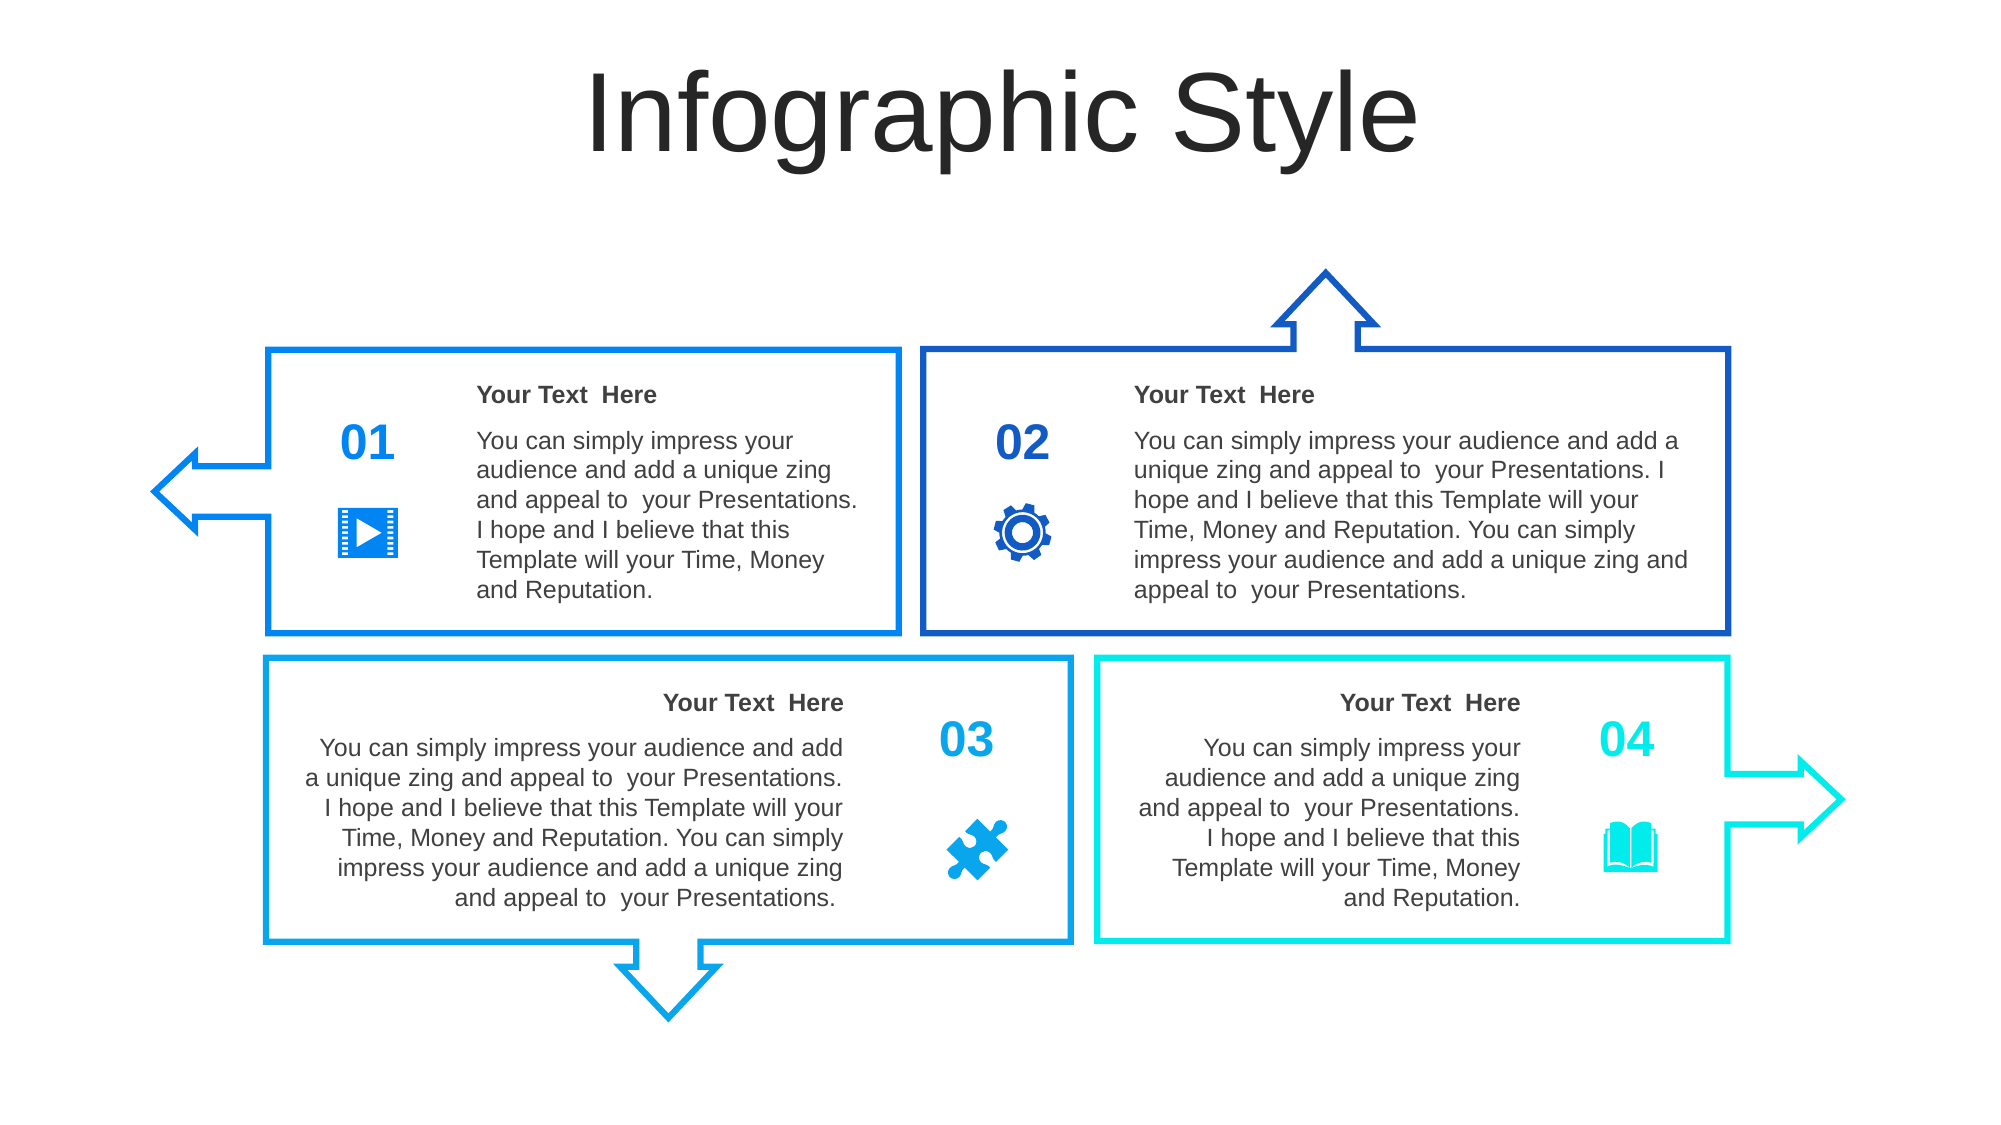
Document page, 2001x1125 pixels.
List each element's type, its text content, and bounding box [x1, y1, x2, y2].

text_box [992, 501, 1053, 564]
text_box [1121, 679, 1536, 922]
text_box 02 [977, 401, 1068, 477]
text_box [945, 817, 1010, 882]
text_box [1096, 656, 1843, 943]
text_box 03 [921, 698, 1013, 774]
text_box [1602, 820, 1659, 874]
text_box [153, 348, 900, 635]
text_box [264, 656, 1072, 1020]
list Infographic Style [53, 55, 1952, 175]
text_box [922, 271, 1730, 635]
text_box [1119, 371, 1711, 614]
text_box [284, 679, 859, 922]
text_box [461, 371, 877, 614]
text_box [337, 507, 399, 559]
